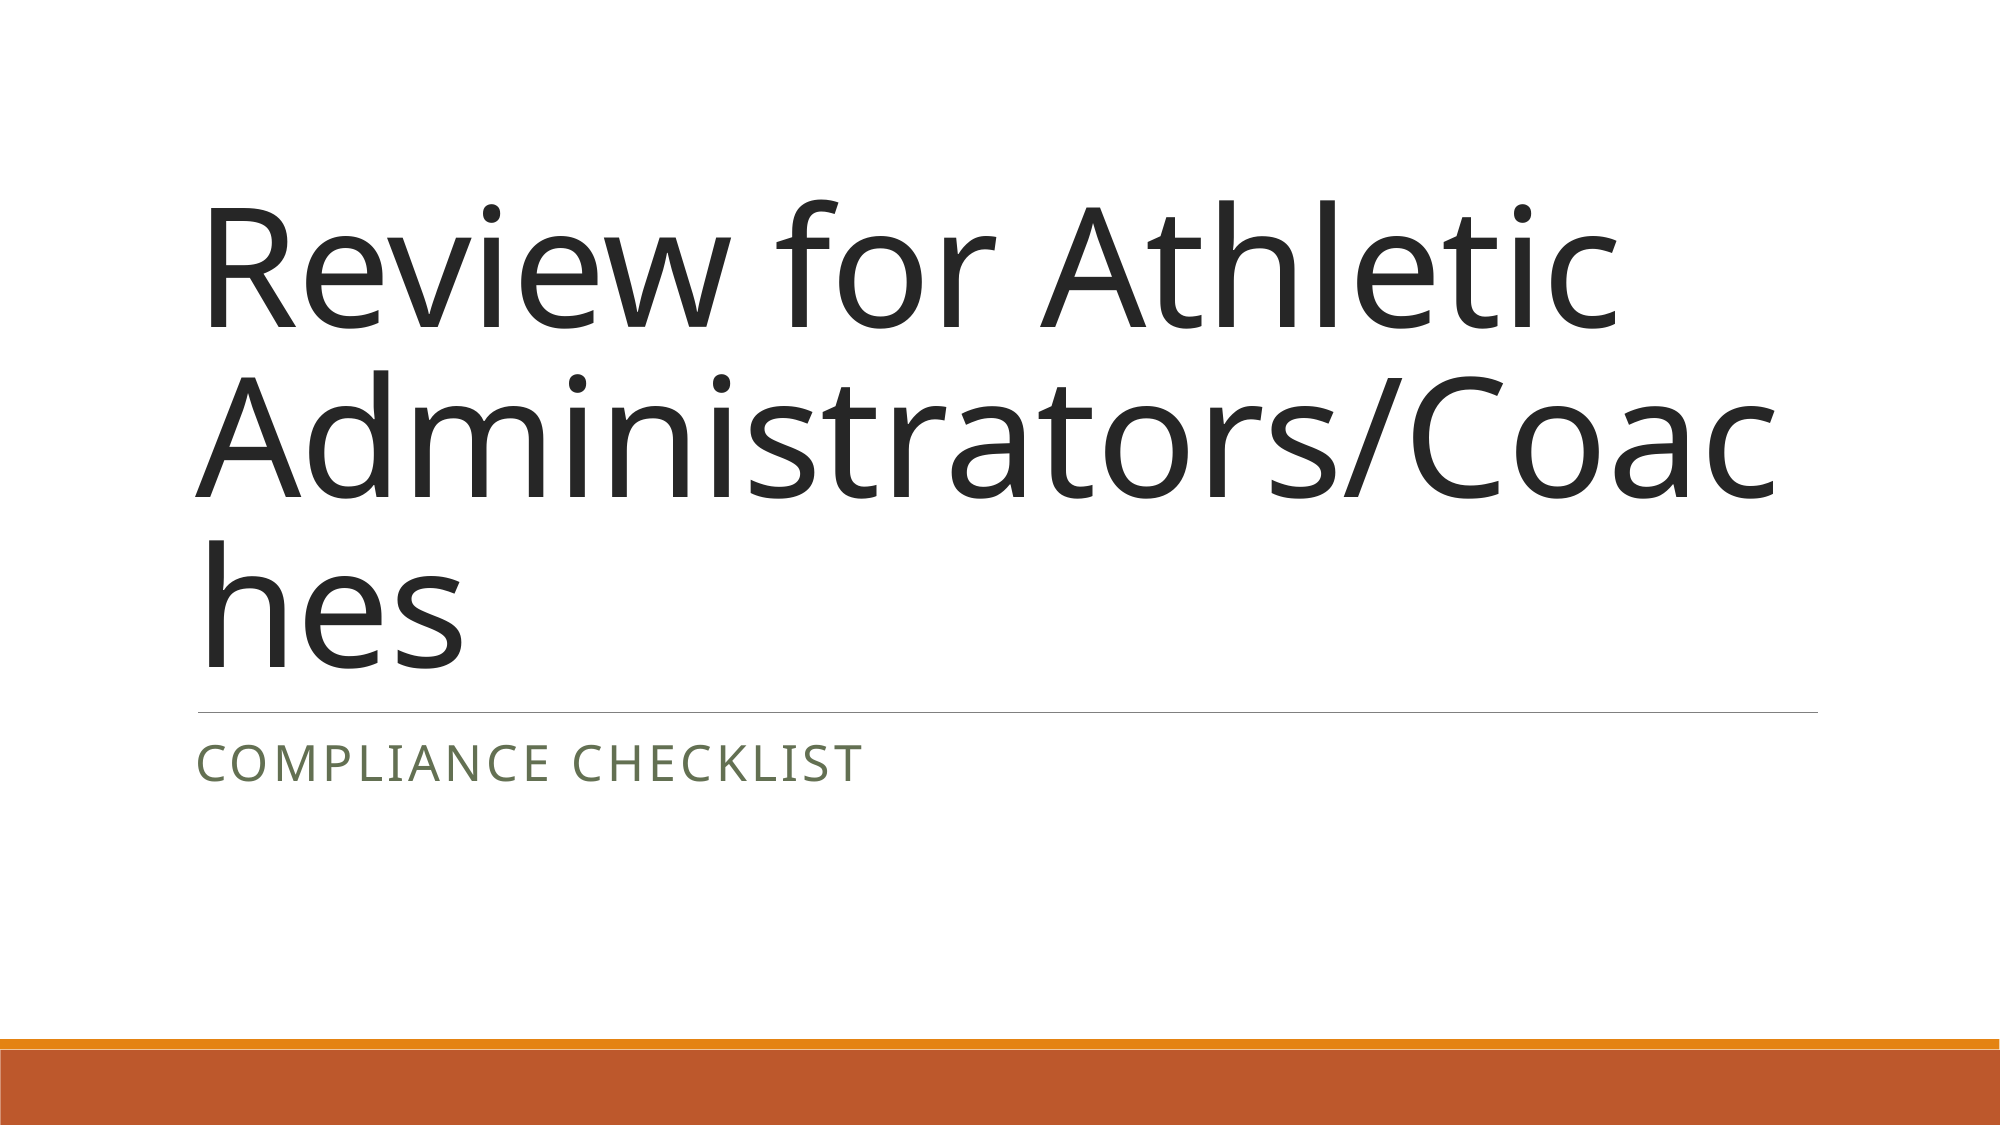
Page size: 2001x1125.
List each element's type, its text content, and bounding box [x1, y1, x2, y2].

subtitle Compliance CheckList [180, 730, 1831, 919]
title Review for Athletic Administrators/Coaches [180, 124, 1830, 710]
